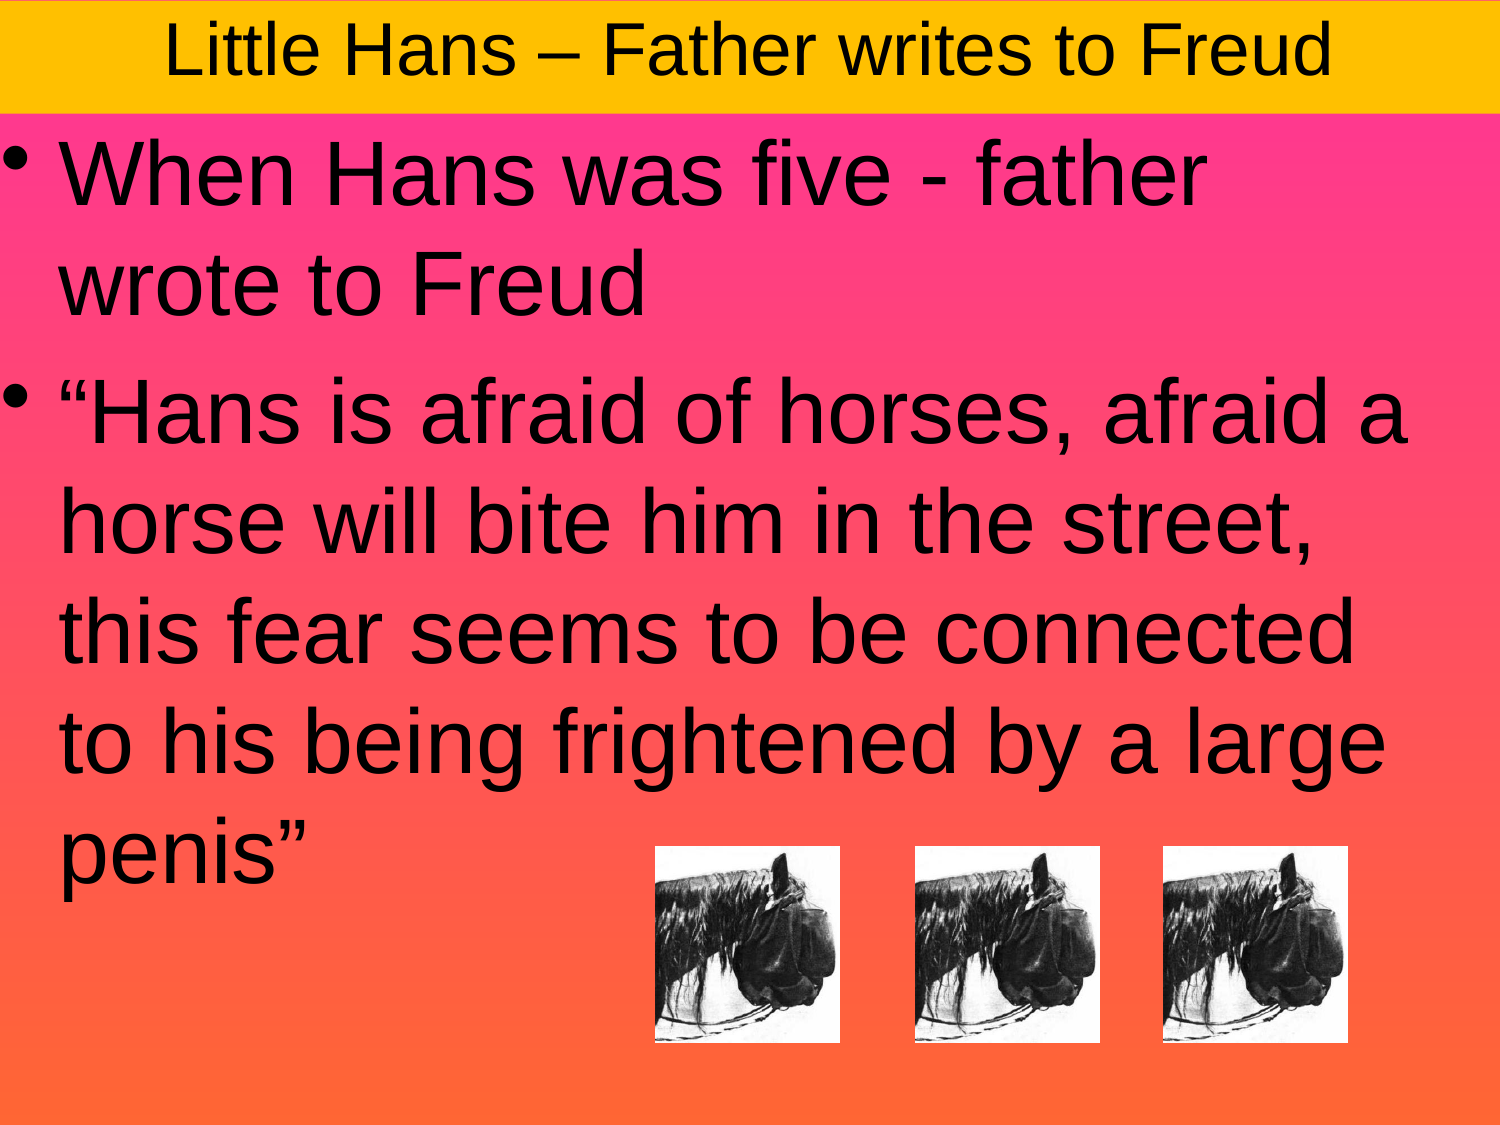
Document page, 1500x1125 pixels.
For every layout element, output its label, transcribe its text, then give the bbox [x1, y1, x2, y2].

picture [1163, 845, 1348, 1043]
picture [655, 845, 840, 1043]
picture [915, 845, 1100, 1043]
title Little Hans – Father writes to Freud [0, 0, 1500, 114]
list When Hans was five - father wrote to Freud “Hans is afraid of horses, afraid a horse will bite him in the street, this fear seems to be connected to his being frightened by a large penis” [0, 113, 1417, 1064]
